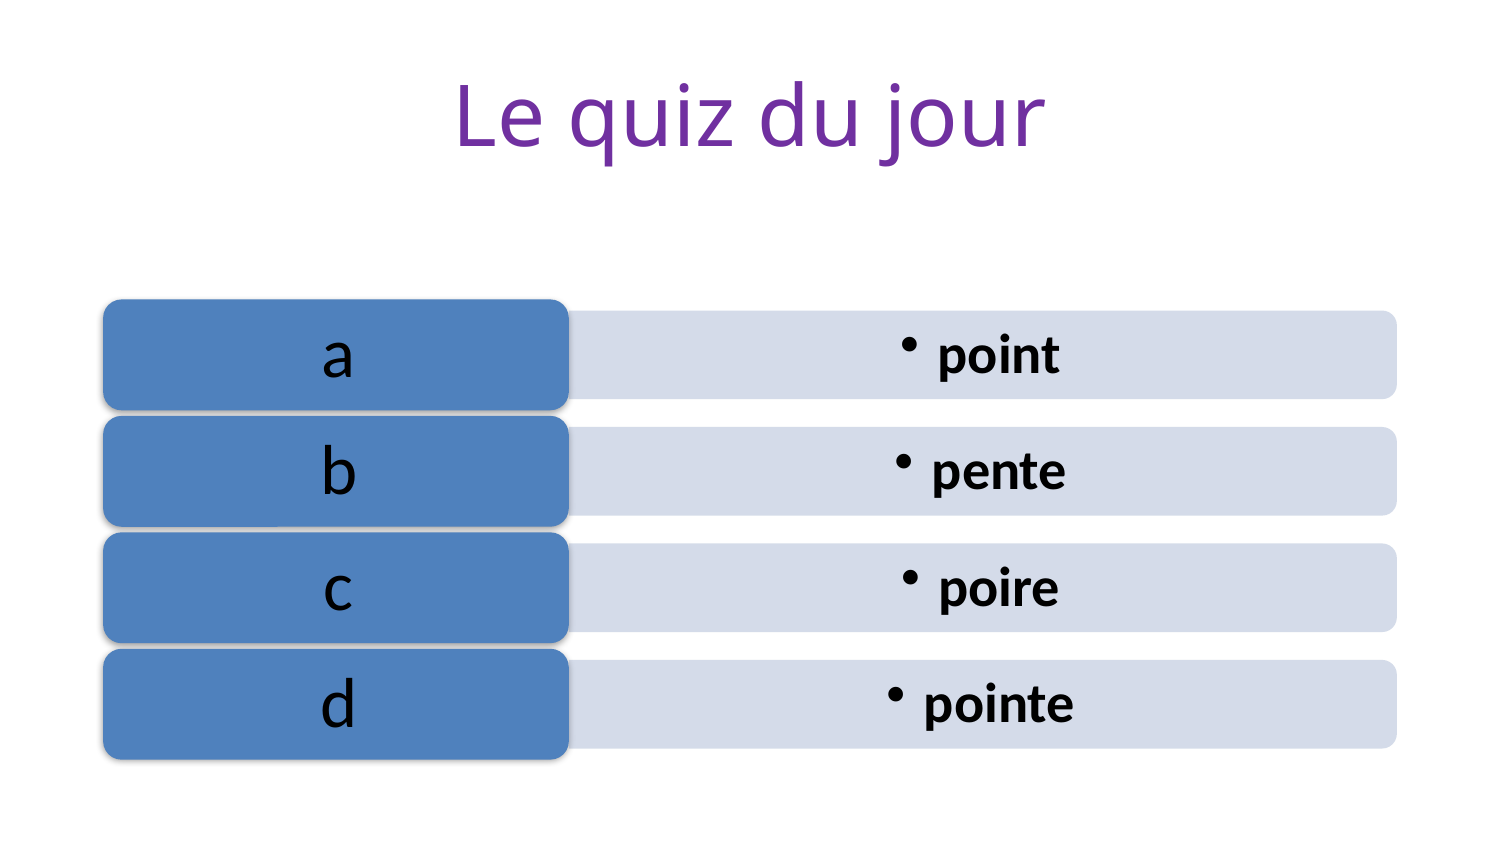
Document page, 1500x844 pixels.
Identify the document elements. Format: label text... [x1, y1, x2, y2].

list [102, 298, 1398, 761]
title Le quiz du jour [103, 30, 1397, 194]
